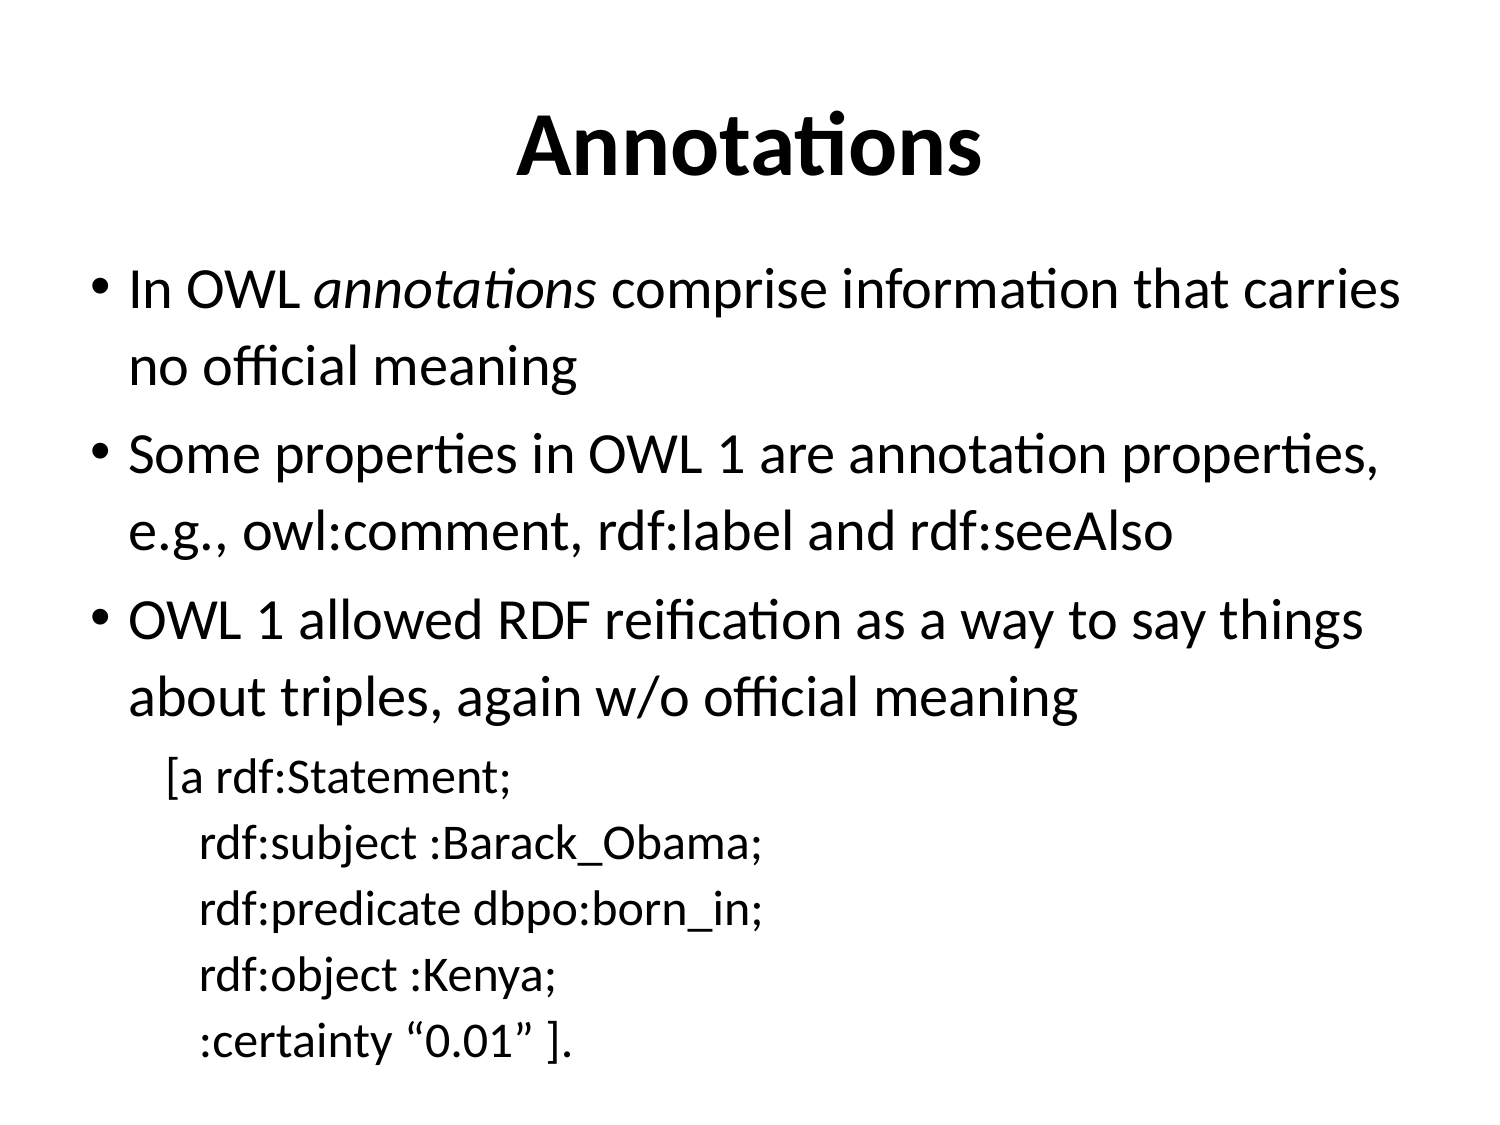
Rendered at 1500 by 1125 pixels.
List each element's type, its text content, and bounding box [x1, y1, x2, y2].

list In OWL annotations comprise information that carries no official meaning Some properties in OWL 1 are annotation properties, e.g., owl:comment, rdf:label and rdf:seeAlso OWL 1 allowed RDF reification as a way to say things about triples, again w/o official meaning [a rdf:Statement; rdf:subject :Barack_Obama; rdf:predicate dbpo:born_in; rdf:object :Kenya; :certainty “0.01” ]. [75, 235, 1425, 1105]
title Annotations [75, 45, 1425, 233]
